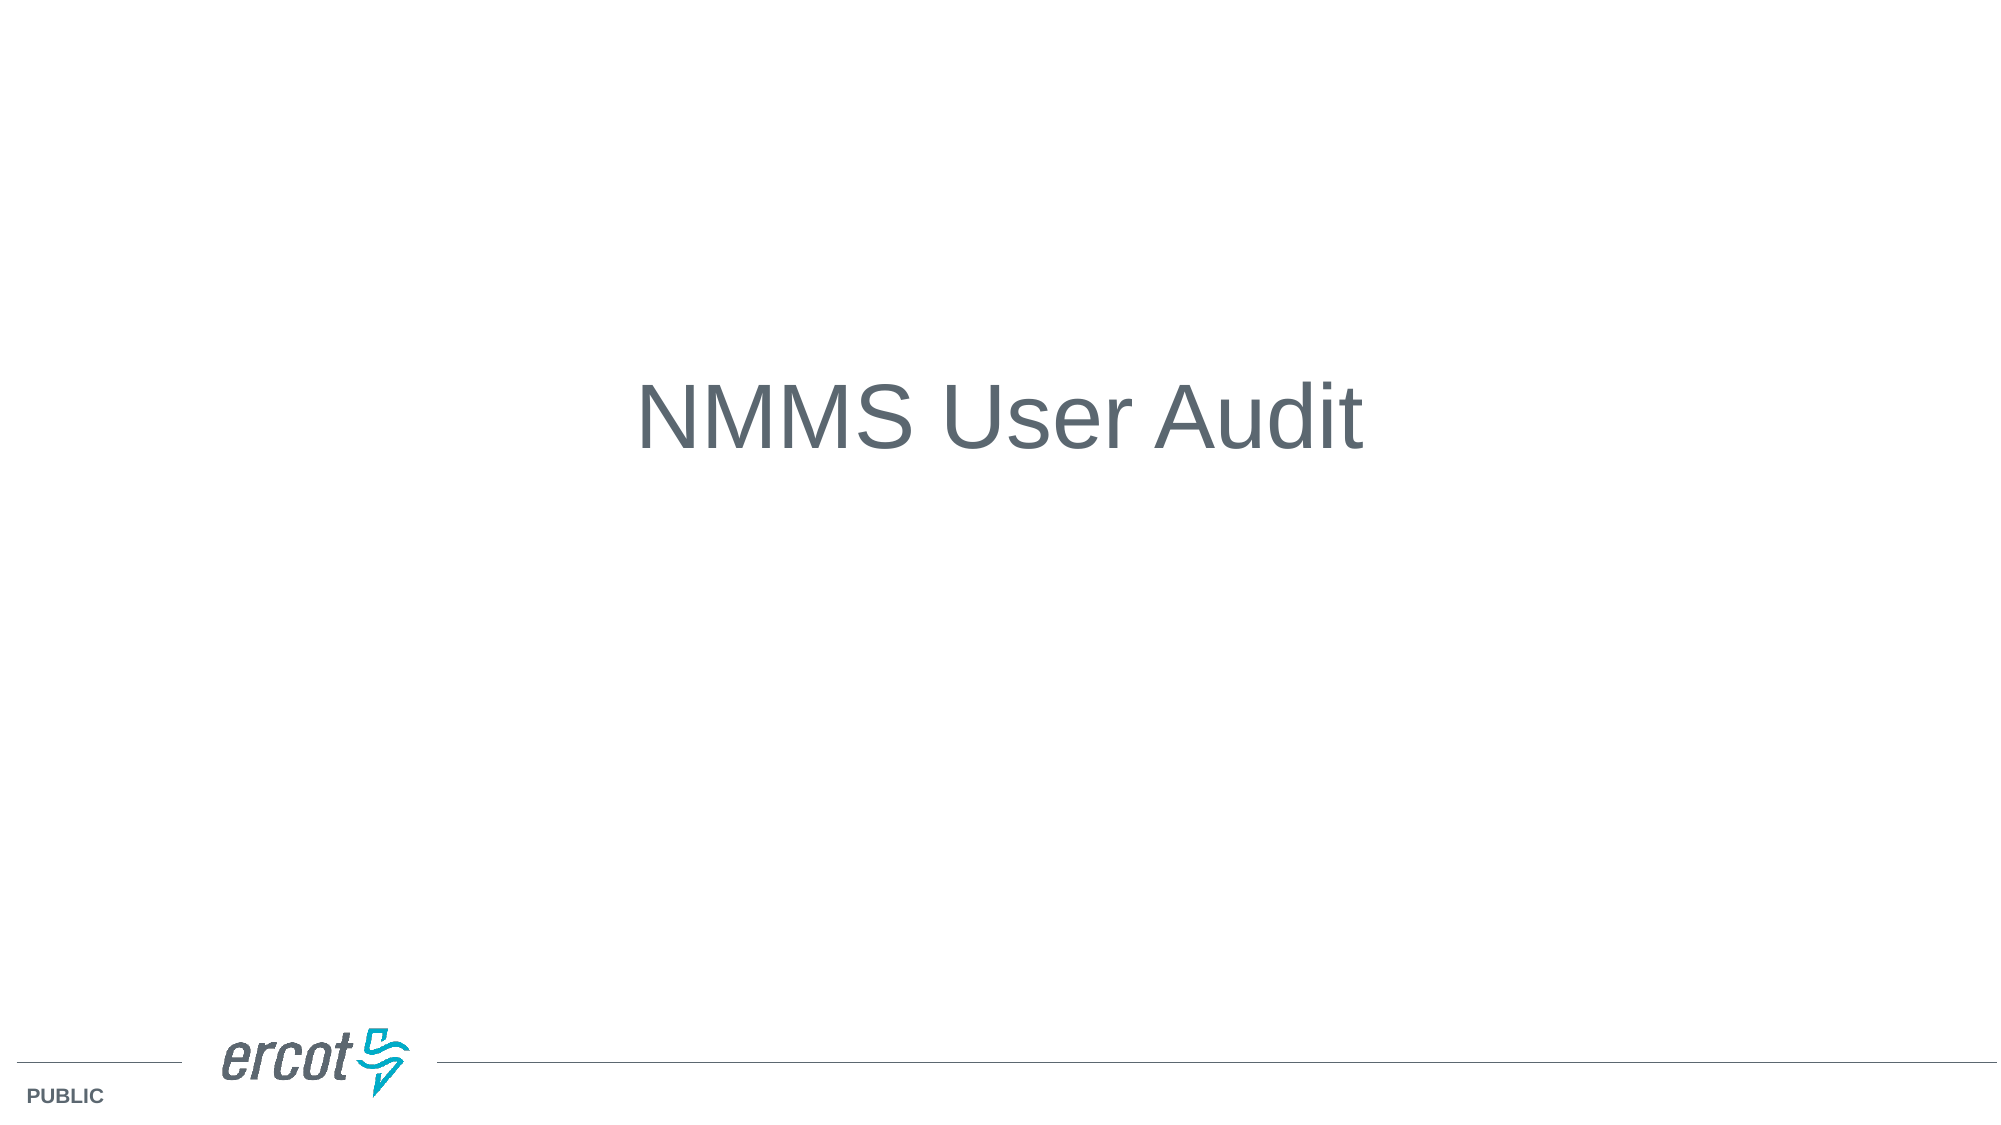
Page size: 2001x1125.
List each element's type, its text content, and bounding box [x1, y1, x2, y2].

picture [218, 1024, 413, 1100]
title NMMS User Audit [150, 349, 1850, 591]
